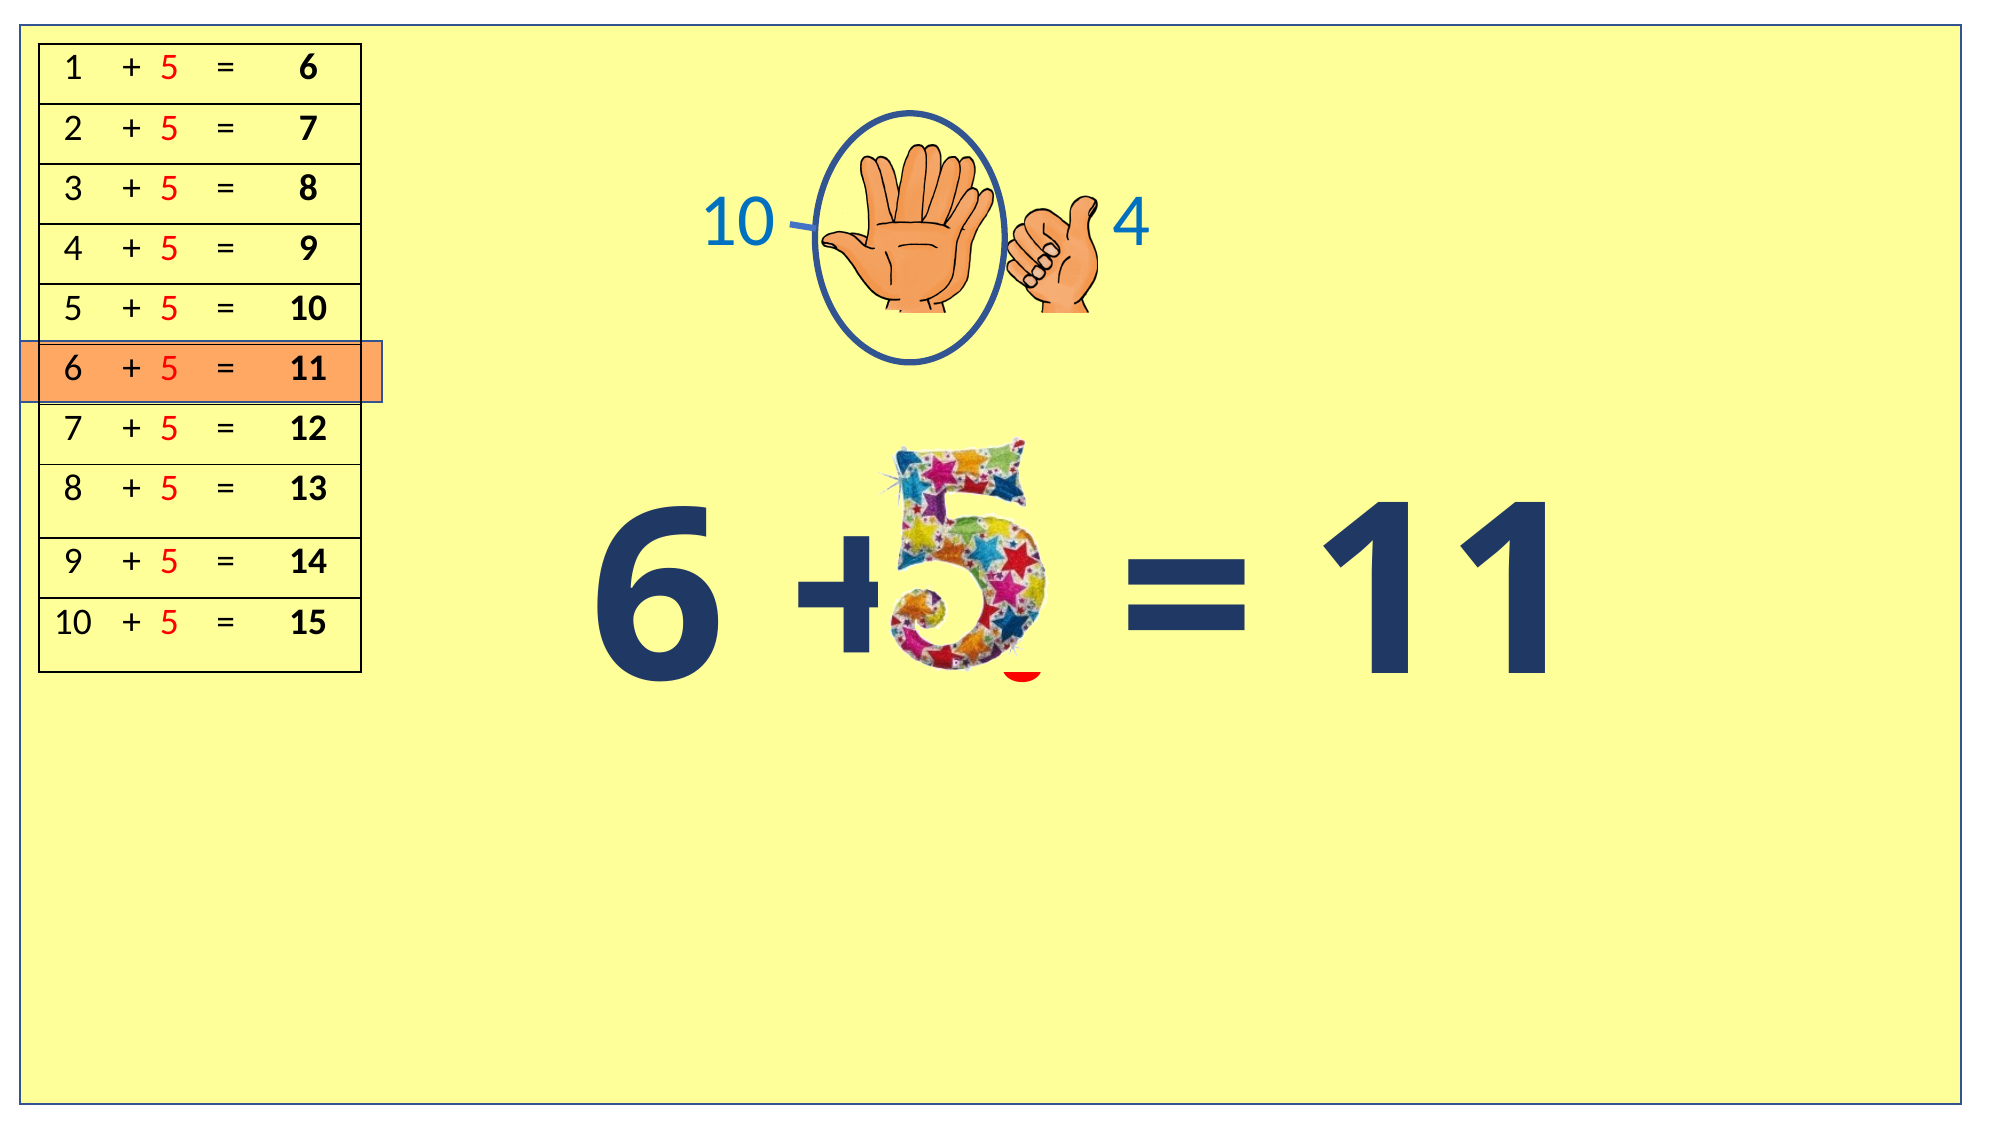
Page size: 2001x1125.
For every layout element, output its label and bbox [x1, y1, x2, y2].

table_cell [40, 285, 360, 344]
table_cell [40, 539, 360, 597]
table_cell [40, 599, 360, 671]
table_cell [40, 345, 360, 404]
picture [819, 144, 1098, 313]
text_box [19, 24, 1962, 1105]
table_cell [40, 465, 360, 537]
table_cell [40, 405, 360, 464]
table_cell [40, 225, 360, 283]
table_header [40, 45, 360, 103]
table_cell [40, 165, 360, 223]
table_cell [40, 105, 360, 163]
picture [877, 432, 1052, 673]
